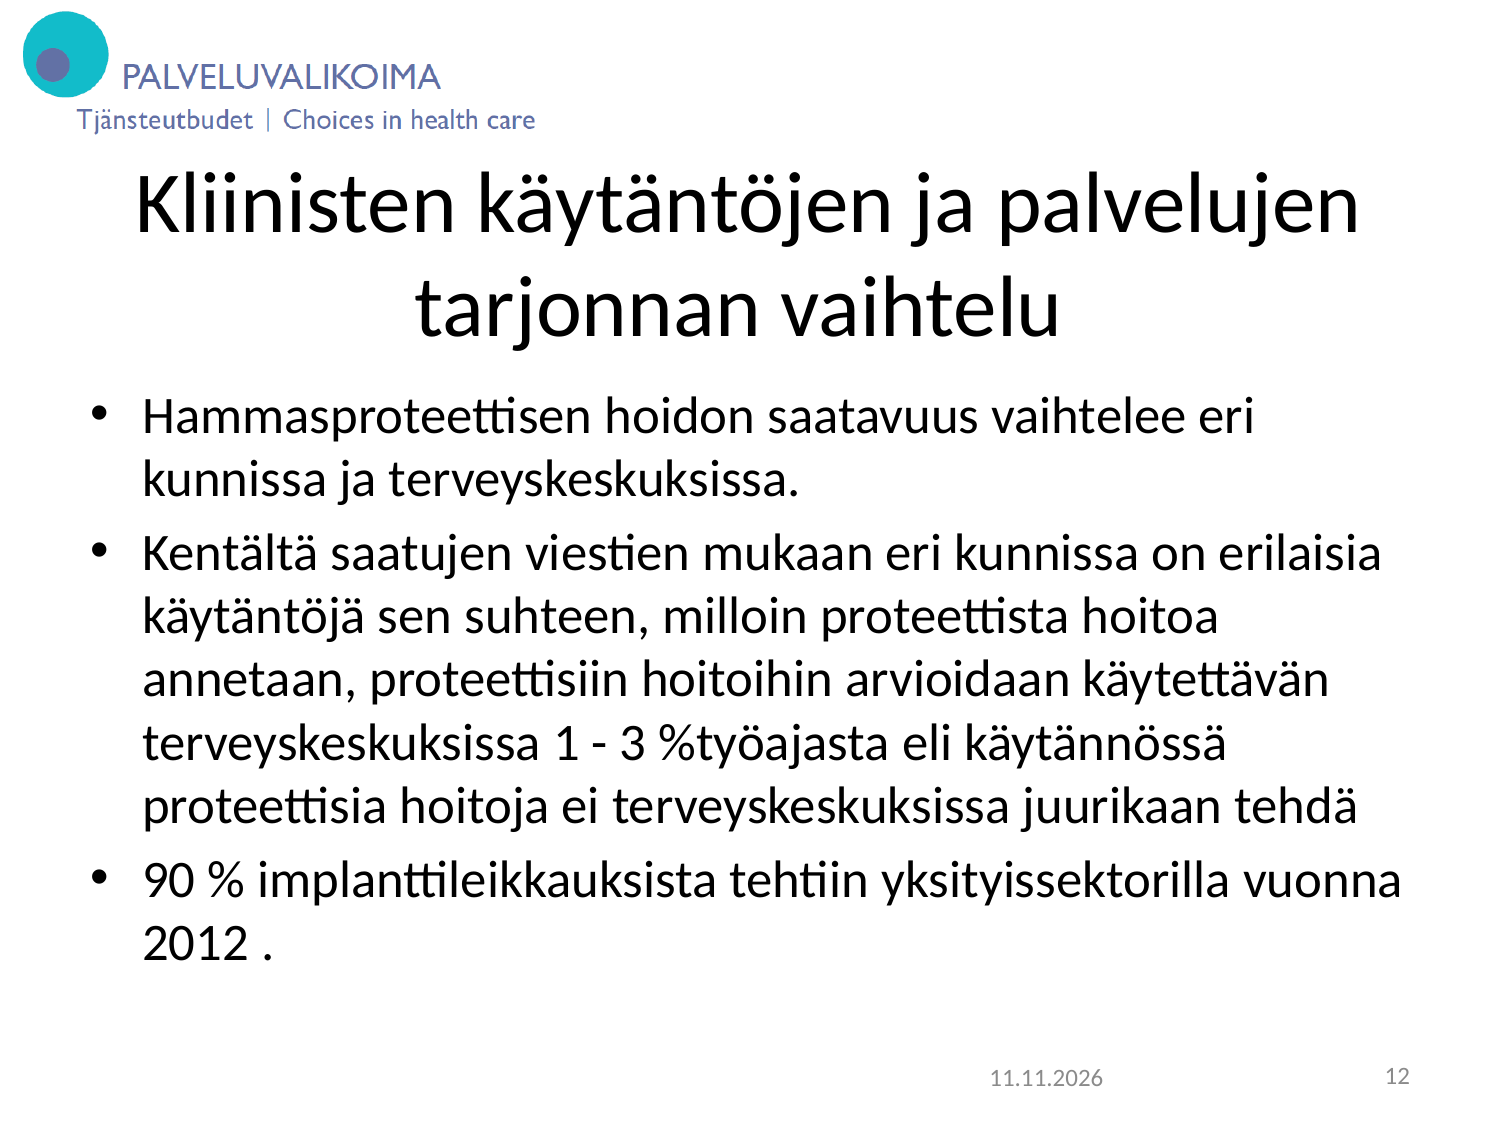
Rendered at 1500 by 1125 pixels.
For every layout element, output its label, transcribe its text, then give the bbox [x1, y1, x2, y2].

title Kliinisten käytäntöjen ja palvelujen tarjonnan vaihtelu [75, 137, 1424, 362]
slide_number 12 [1328, 1046, 1425, 1103]
list Hammasproteettisen hoidon saatavuus vaihtelee eri kunnissa ja terveyskeskuksissa. Kentältä saatujen viestien mukaan eri kunnissa on erilaisia käytäntöjä sen suhteen, milloin proteettista hoitoa annetaan, proteettisiin hoitoihin arvioidaan käytettävän terveyskeskuksissa 1 - 3 %työajasta eli käytännössä proteettisia hoitoja ei terveyskeskuksissa juurikaan tehdä 90 % implanttileikkauksista tehtiin yksityissektorilla vuonna 2012 . [75, 373, 1424, 1024]
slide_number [974, 1046, 1325, 1107]
picture [5, 0, 549, 155]
